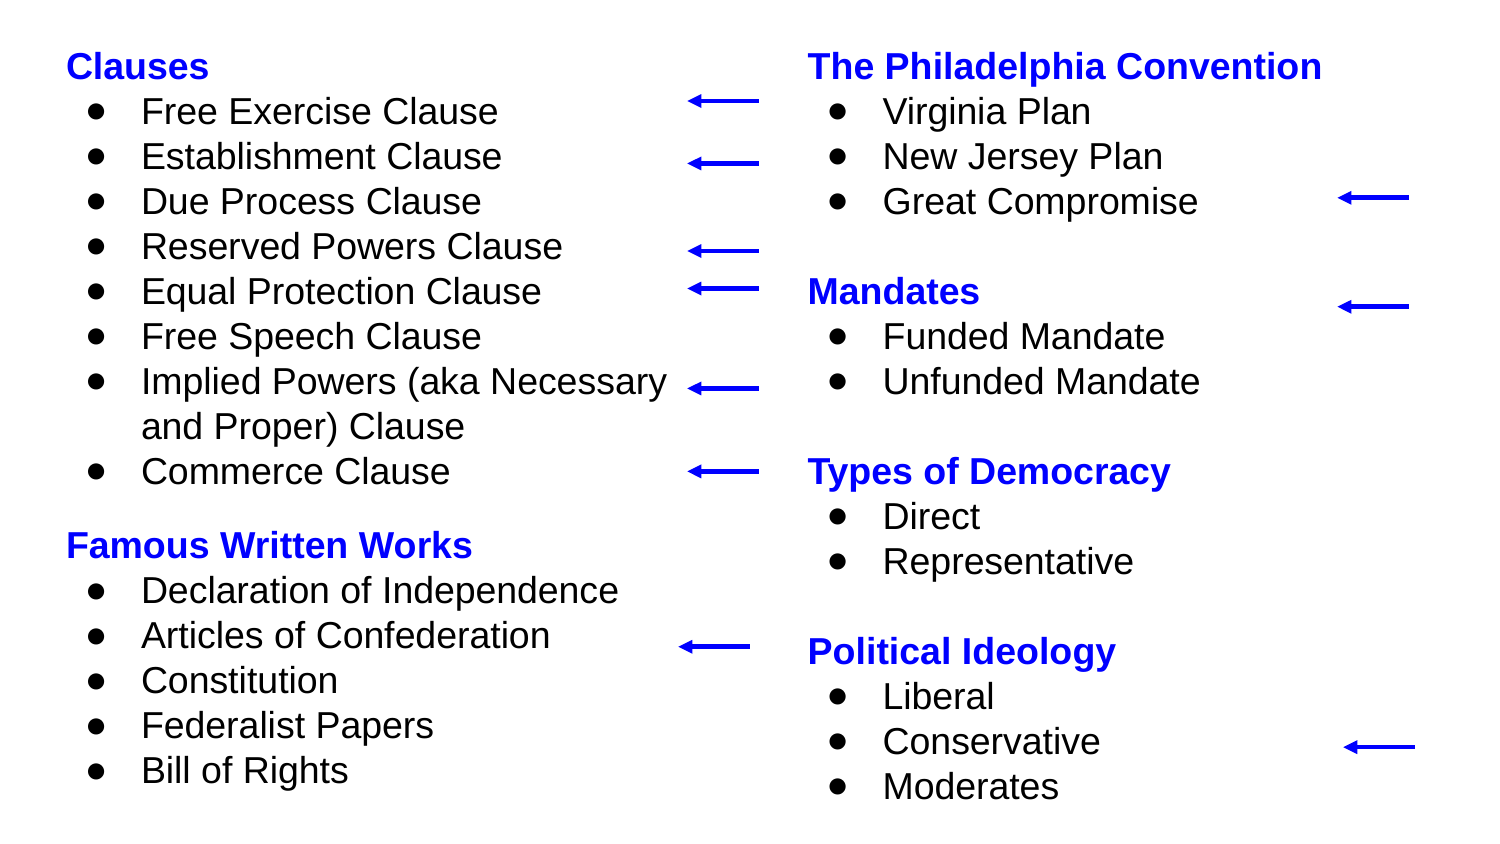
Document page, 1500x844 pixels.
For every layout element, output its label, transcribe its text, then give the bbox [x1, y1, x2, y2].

list The Philadelphia Convention Virginia Plan New Jersey Plan Great Compromise Mandates Funded Mandate Unfunded Mandate Types of Democracy Direct Representative Political Ideology Liberal Conservative Moderates [792, 26, 1449, 587]
list Clauses Free Exercise Clause Establishment Clause Due Process Clause Reserved Powers Clause Equal Protection Clause Free Speech Clause Implied Powers (aka Necessary and Proper) Clause Commerce Clause Famous Written Works Declaration of Independence Articles of Confederation Constitution Federalist Papers Bill of Rights [51, 26, 708, 587]
